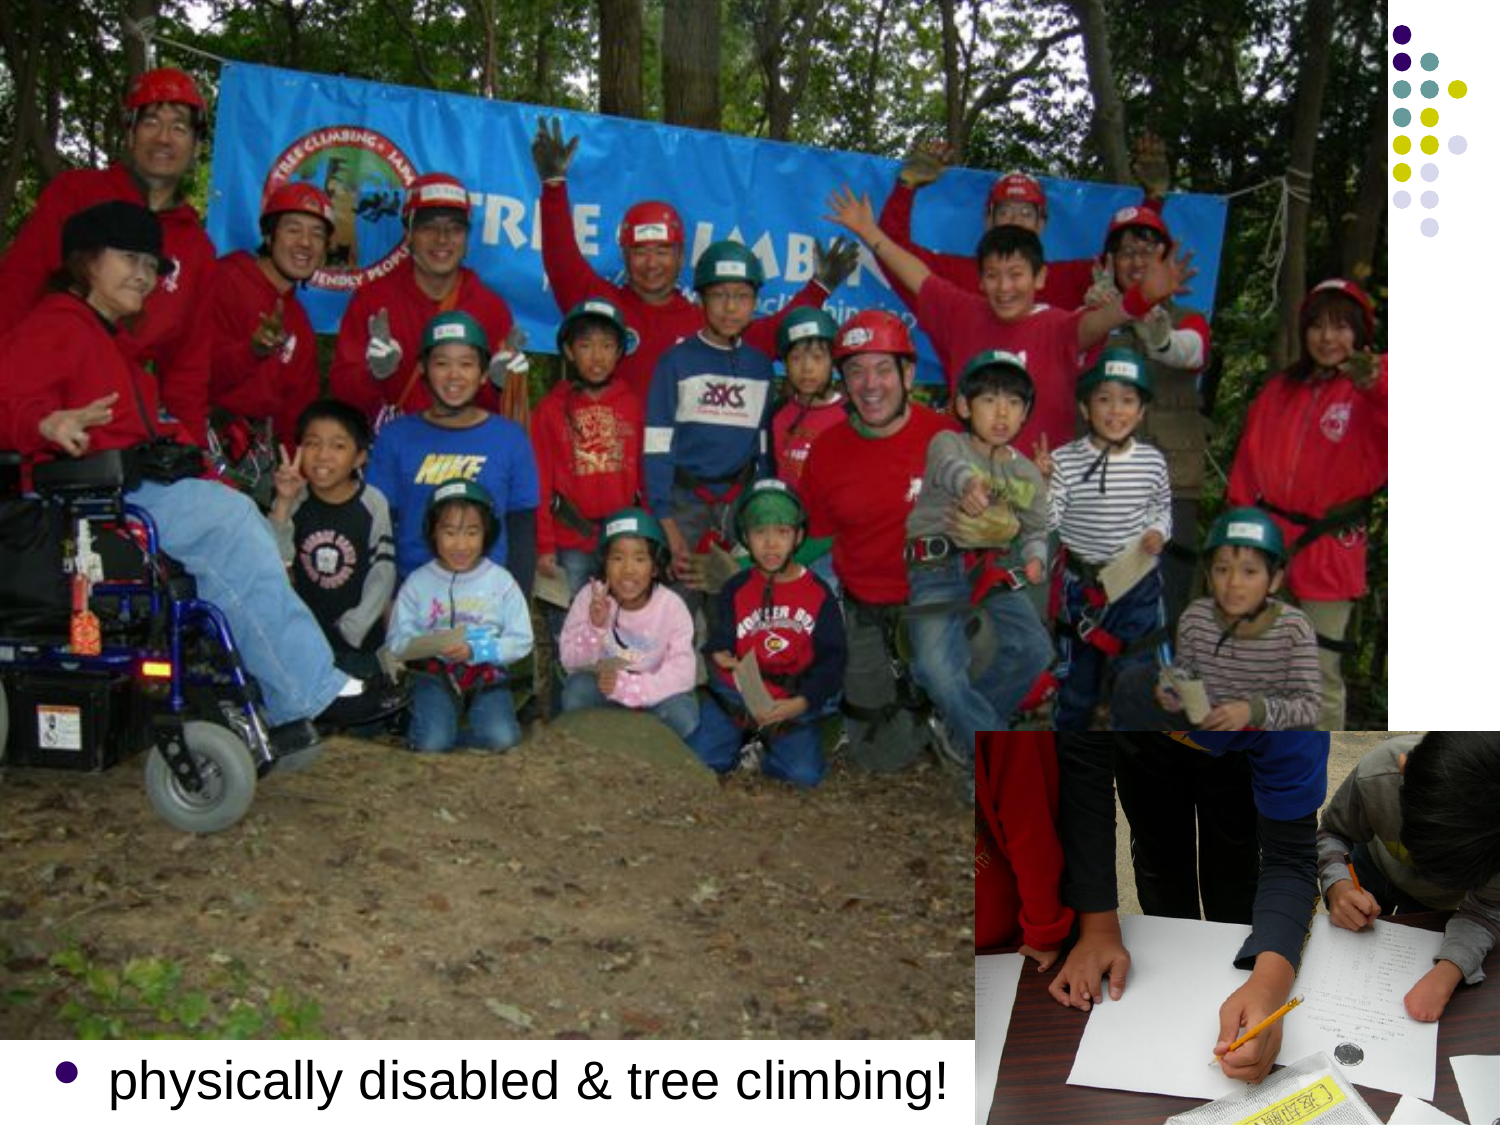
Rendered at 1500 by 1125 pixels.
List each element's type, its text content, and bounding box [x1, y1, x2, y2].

list physically disabled & tree climbing! [37, 1048, 969, 1125]
picture [0, 0, 1500, 1125]
